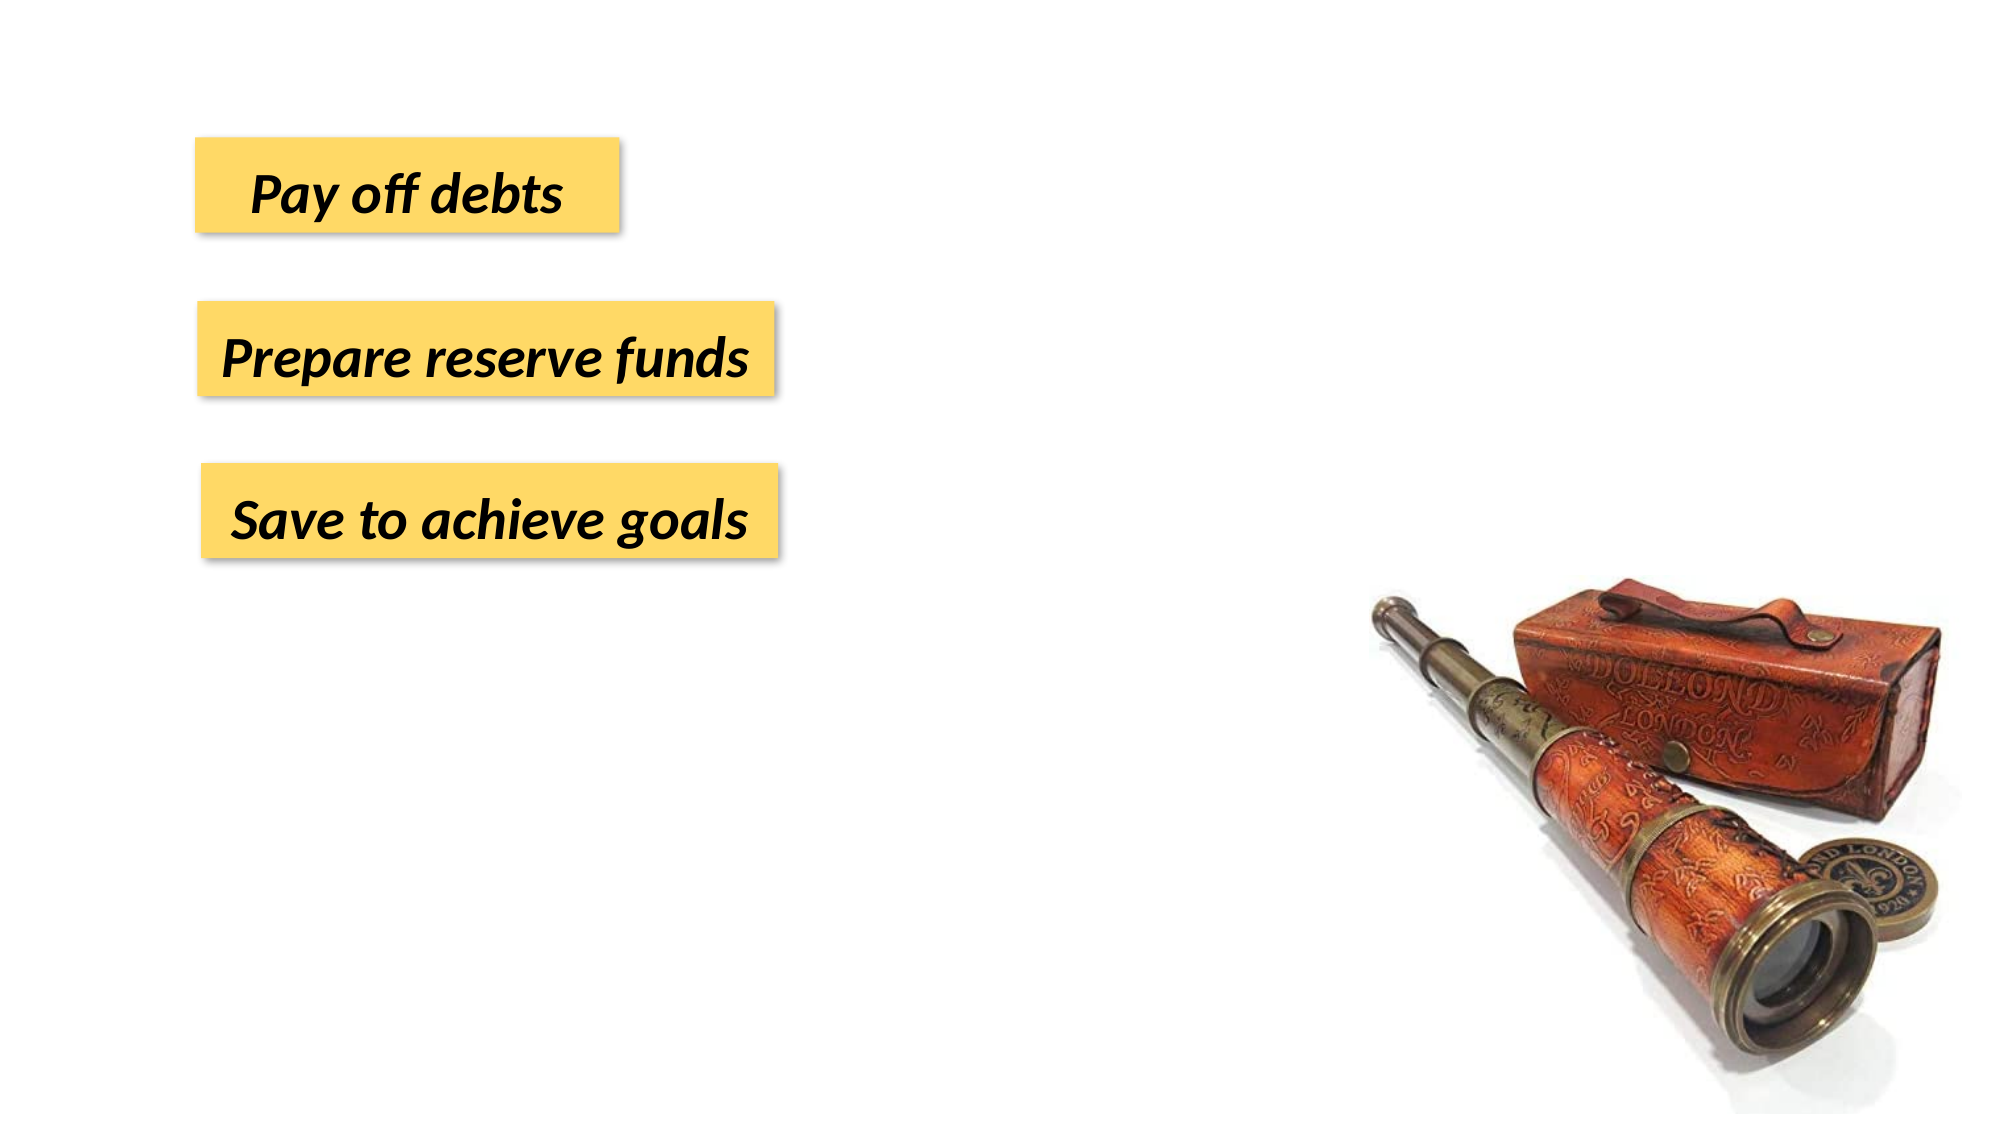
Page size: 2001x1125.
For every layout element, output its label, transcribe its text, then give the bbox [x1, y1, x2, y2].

text_box Prepare reserve funds [197, 301, 775, 397]
text_box Save to achieve goals [201, 463, 779, 559]
text_box Pay off debts [195, 137, 620, 233]
picture [1369, 575, 1962, 1114]
